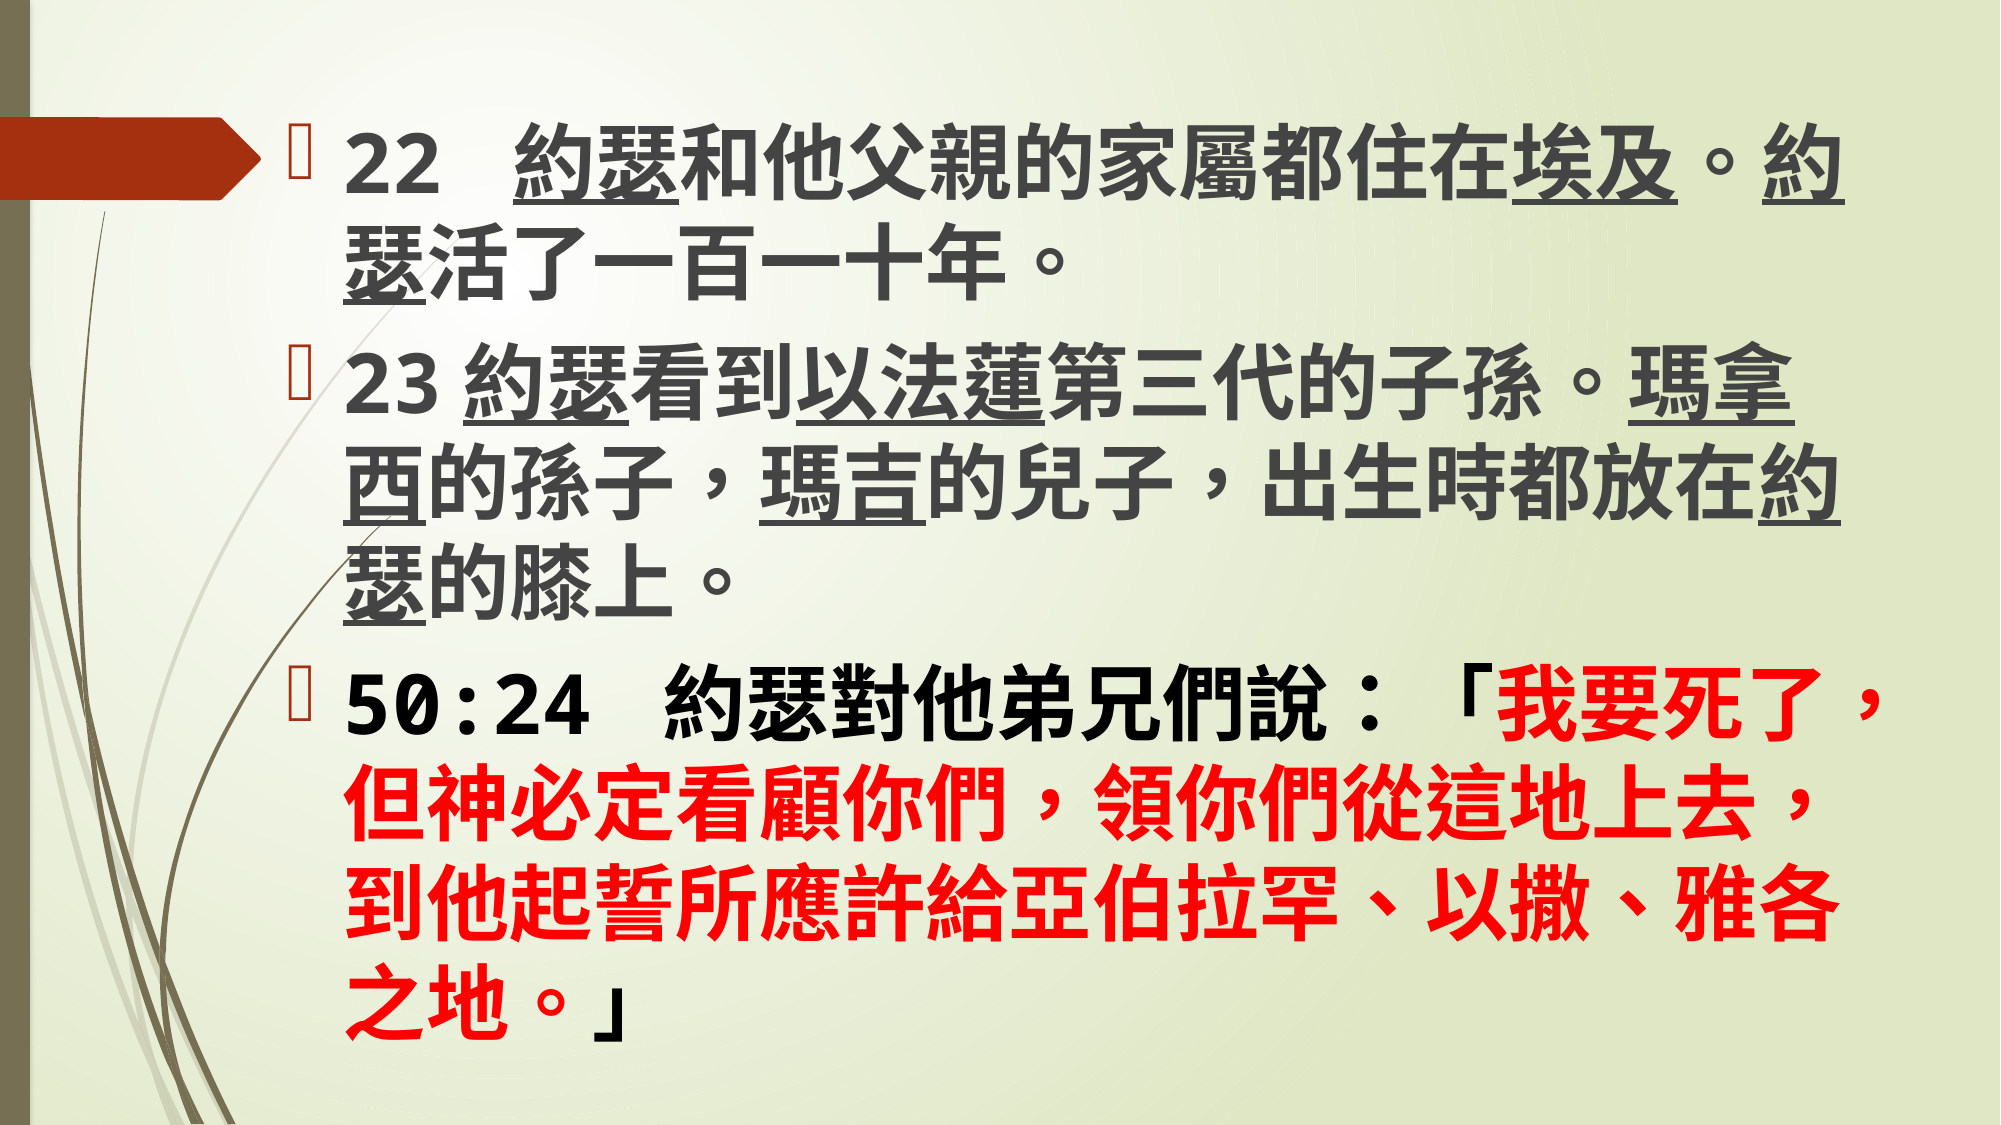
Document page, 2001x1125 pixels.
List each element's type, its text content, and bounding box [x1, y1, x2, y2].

list 22 約瑟和他父親的家屬都住在埃及。約瑟活了一百一十年。 23約瑟看到以法蓮第三代的子孫。瑪拿西的孫子，瑪吉的兒子，出生時都放在約瑟的膝上。 50:24 約瑟對他弟兄們說：「我要死了，但神必定看顧你們，領你們從這地上去，到他起誓所應許給亞伯拉罕、以撒、雅各之地。」 [271, 102, 1888, 1080]
